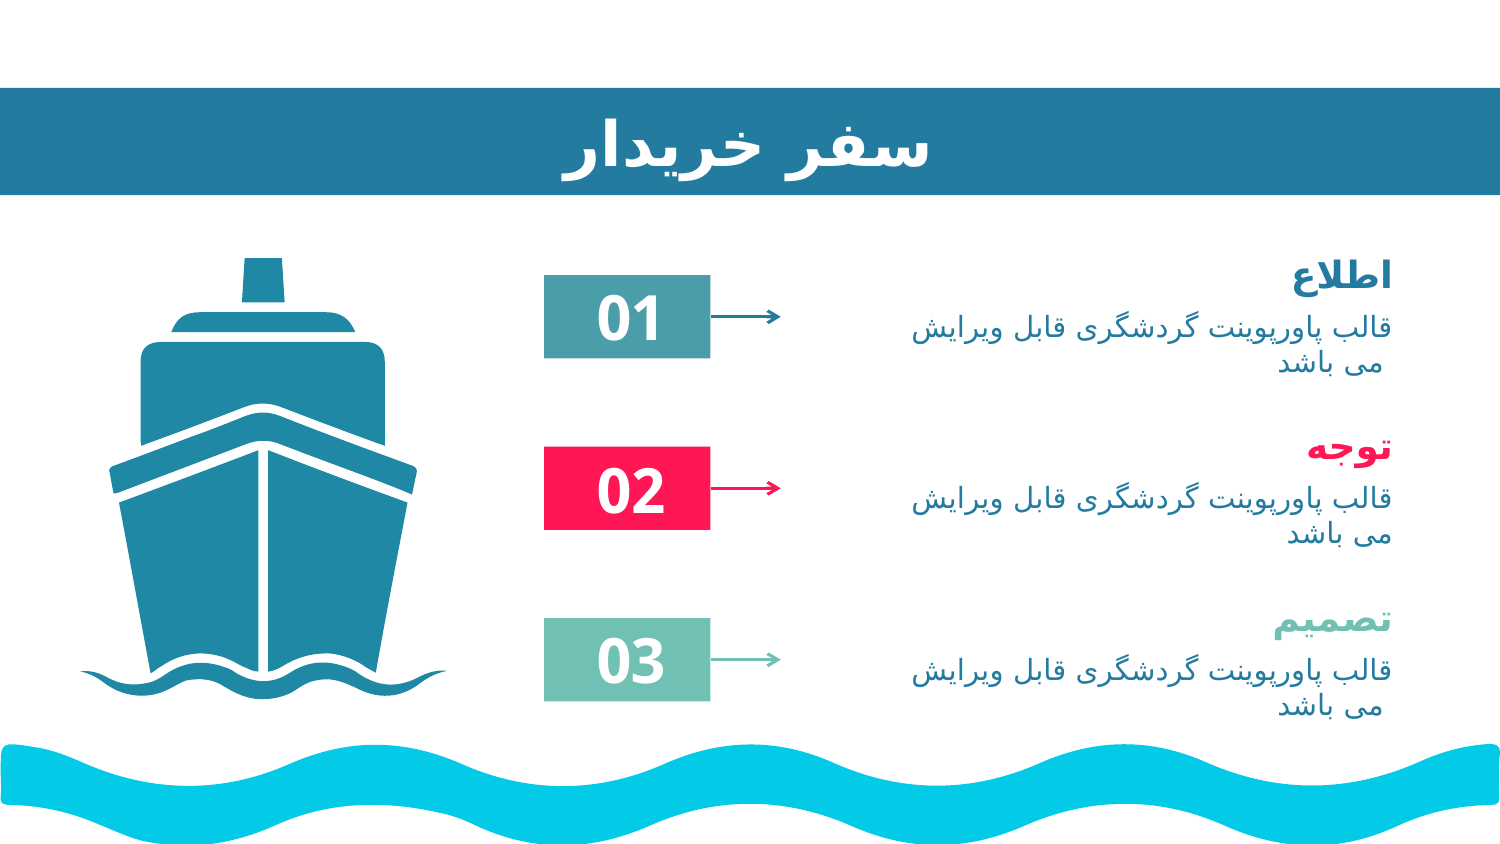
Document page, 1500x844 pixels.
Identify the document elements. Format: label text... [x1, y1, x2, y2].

title سفر خریدار [108, 87, 1390, 196]
text_box [544, 275, 711, 359]
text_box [80, 257, 447, 701]
subtitle قالب پاورپوینت گردشگری قابل ویرایش می باشد [853, 301, 1408, 386]
subtitle تصمیم [853, 591, 1408, 642]
subtitle توجه [853, 419, 1408, 471]
subtitle قالب پاورپوینت گردشگری قابل ویرایش می باشد [853, 644, 1408, 728]
text_box [0, 743, 1500, 844]
title 01 [569, 275, 694, 357]
title 03 [569, 618, 694, 700]
subtitle قالب پاورپوینت گردشگری قابل ویرایش می باشد [853, 473, 1408, 557]
text_box [544, 446, 711, 530]
title 02 [569, 447, 694, 529]
text_box [544, 618, 711, 702]
subtitle اطلاع [853, 248, 1408, 299]
